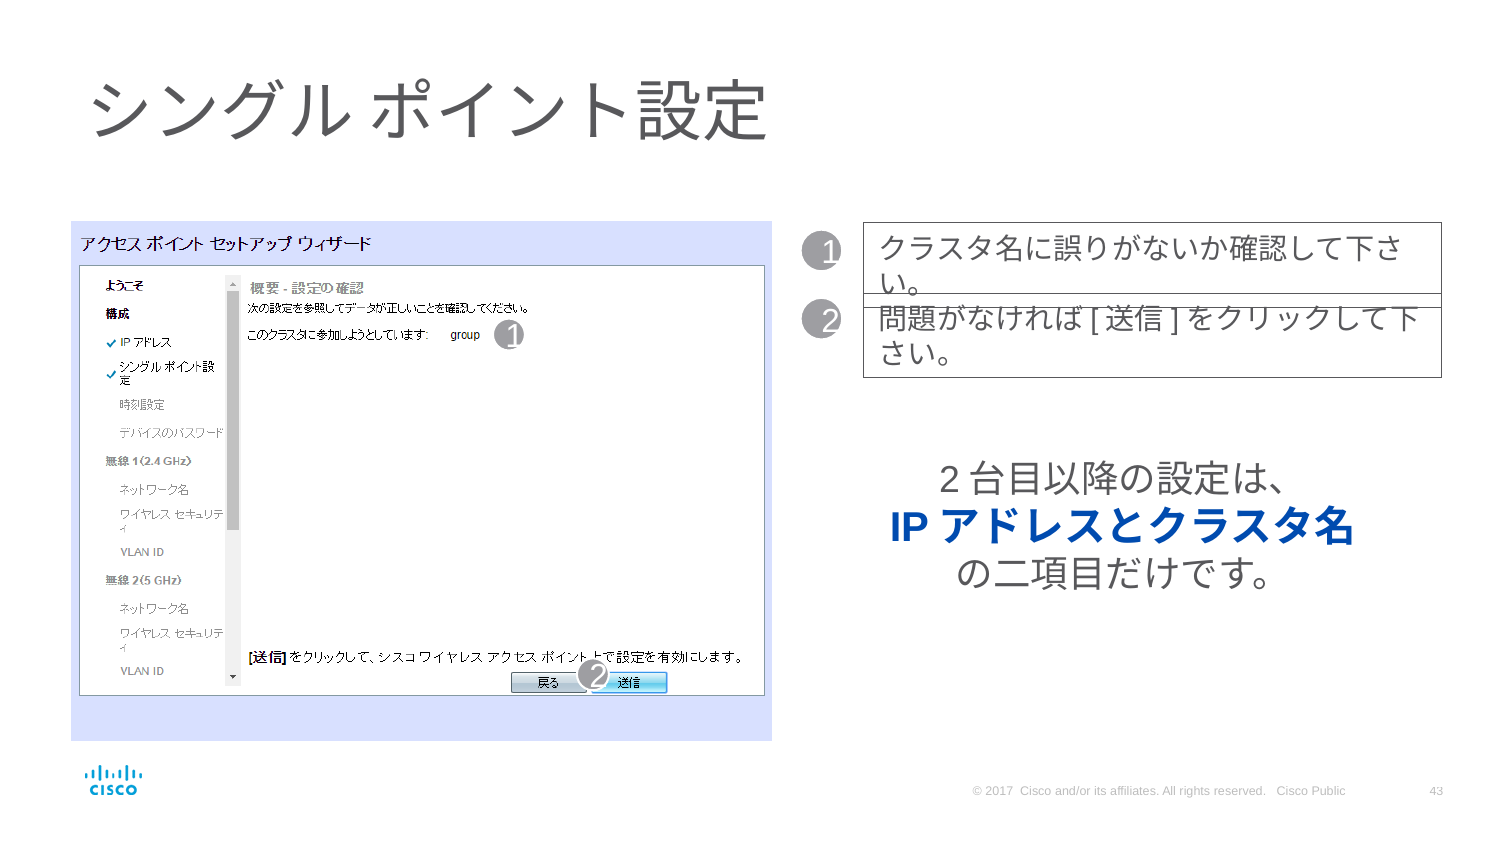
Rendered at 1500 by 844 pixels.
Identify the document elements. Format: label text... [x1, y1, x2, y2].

title シングル ポイント設定 [71, 55, 1441, 176]
picture [71, 220, 772, 742]
text_box 問題がなければ[送信]をクリックして下さい。 [863, 293, 1442, 378]
text_box 2台目以降の設定は、 IPアドレスとクラスタ名 の二項目だけです。 [842, 447, 1404, 603]
picture [78, 758, 148, 803]
text_box 1 [798, 227, 845, 274]
text_box 2 [798, 295, 845, 342]
text_box クラスタ名に誤りがないか確認して下さい。 [863, 222, 1442, 293]
